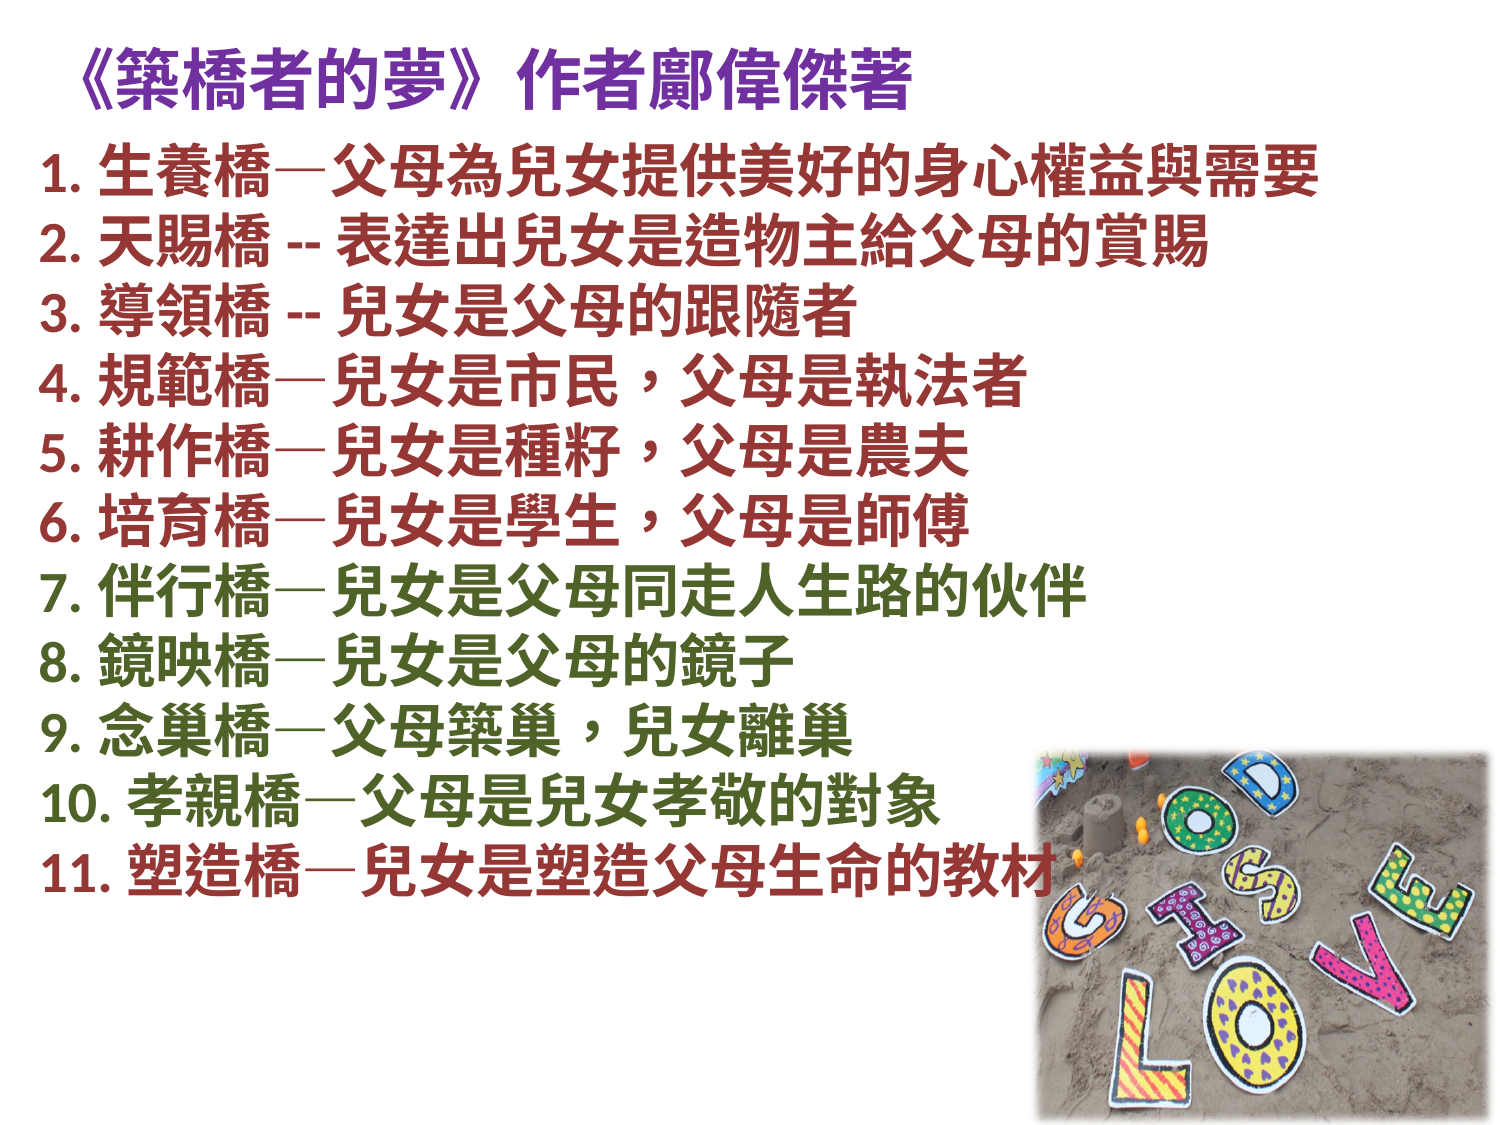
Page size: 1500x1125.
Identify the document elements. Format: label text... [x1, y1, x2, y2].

picture [1027, 743, 1499, 1125]
text_box 《築橋者的夢》作者鄺偉傑著 [33, 30, 931, 126]
text_box 1.生養橋—父母為兒女提供美好的身心權益與需要 2.天賜橋--表達出兒女是造物主給父母的賞賜 3.導領橋--兒女是父母的跟隨者 4.規範橋—兒女是市民，父母是執法者 5.耕作橋—兒女是種籽，父母是農夫 6.培育橋—兒女是學生，父母是師傅 7.伴行橋—兒女是父母同走人生路的伙伴 8.鏡映橋—兒女是父母的鏡子 9.念巢橋—父母築巢，兒女離巢 10.孝親橋—父母是兒女孝敬的對象 11.塑造橋—兒女是塑造父母生命的教材 [23, 126, 1371, 957]
